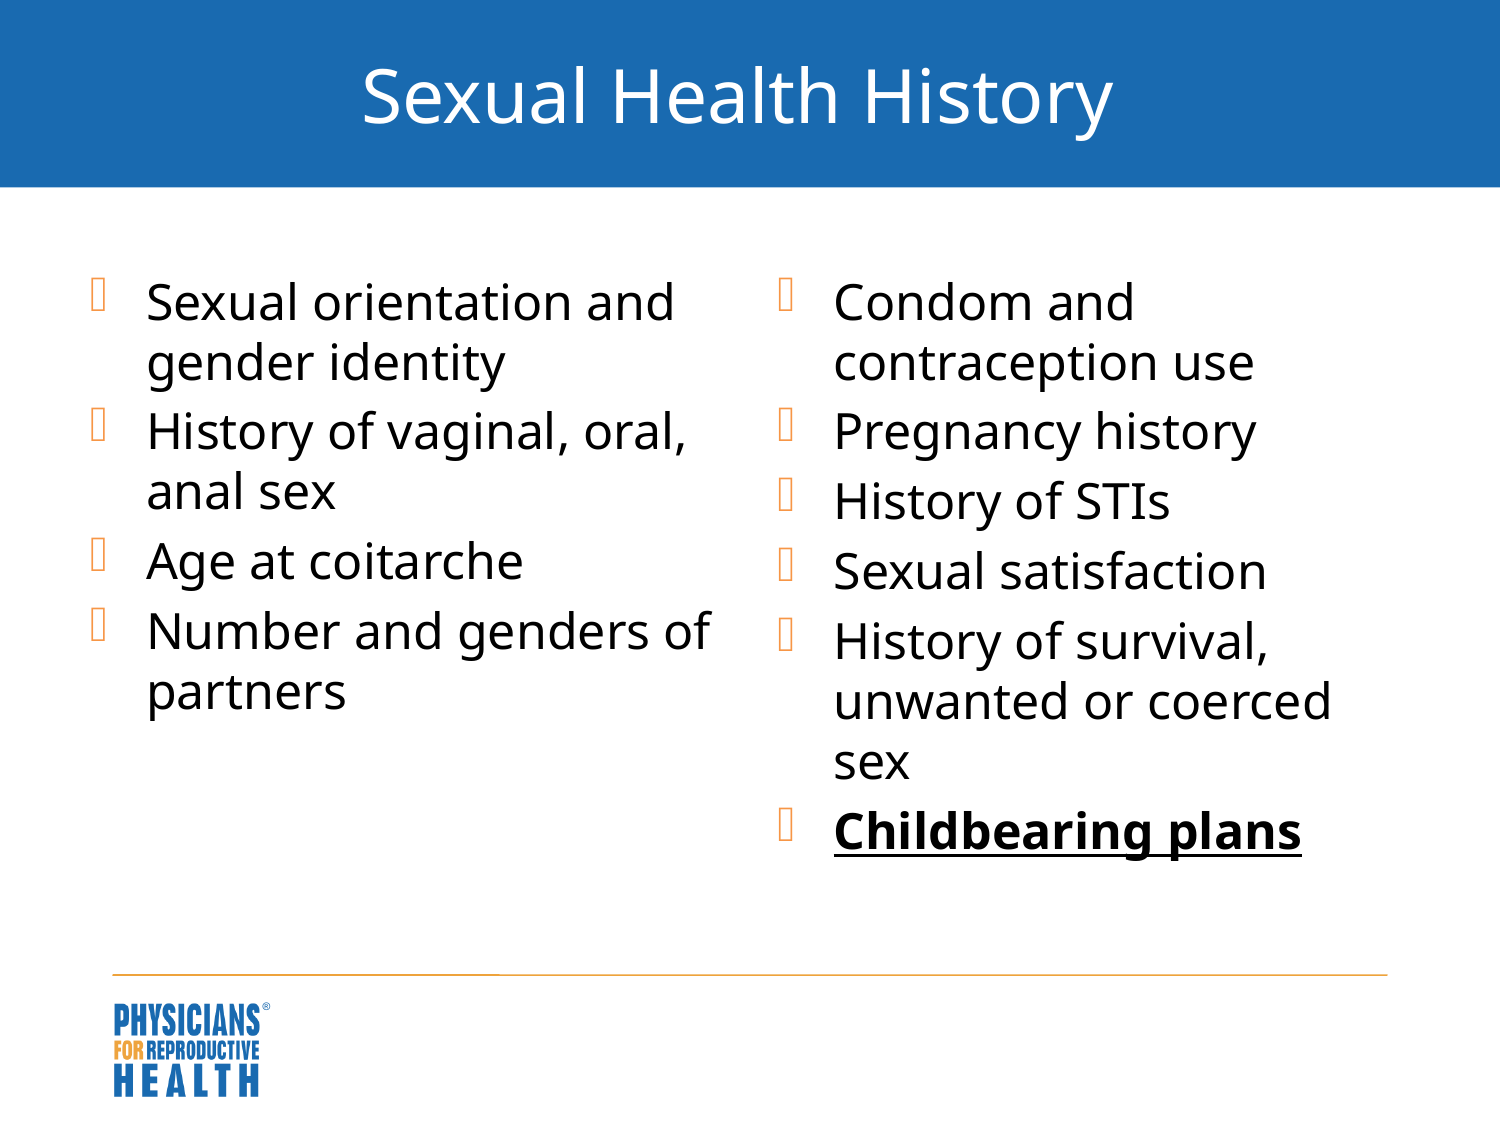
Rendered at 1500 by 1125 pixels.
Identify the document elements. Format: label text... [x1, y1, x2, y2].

title Sexual Health History [75, 24, 1400, 163]
list Condom and contraception use Pregnancy history History of STIs Sexual satisfaction History of survival, unwanted or coerced sex Childbearing plans [762, 262, 1425, 1005]
list Sexual orientation and gender identity History of vaginal, oral, anal sex Age at coitarche Number and genders of partners [75, 262, 738, 1005]
picture [112, 1005, 263, 1100]
